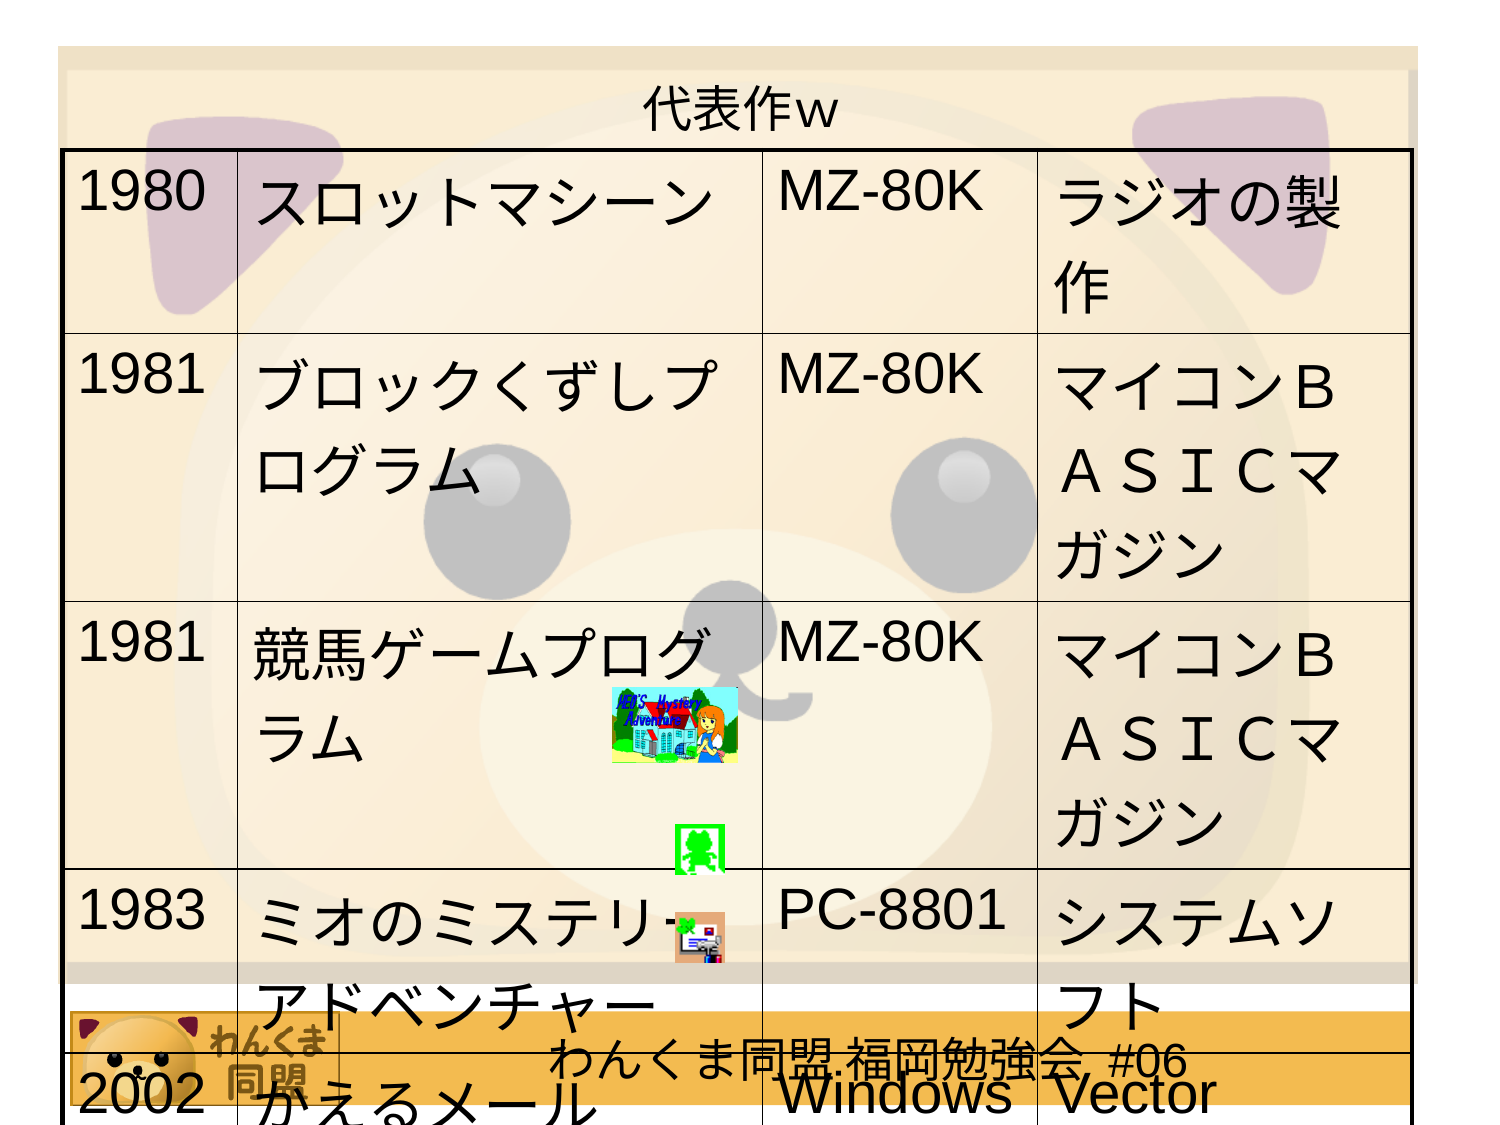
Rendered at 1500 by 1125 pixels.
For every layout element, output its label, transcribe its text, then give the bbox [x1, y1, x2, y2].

table_cell 2002 [65, 1054, 237, 1125]
table_cell Vector [1038, 1054, 1410, 1125]
picture [58, 46, 1418, 984]
table_cell MZ-80K [763, 602, 1037, 868]
picture [612, 687, 738, 763]
table_header スロットマシーン [238, 152, 762, 333]
table_cell かえるメール [238, 1054, 762, 1125]
table_cell システムソフト [1038, 870, 1410, 1052]
table_cell ブロックくずしプログラム [238, 334, 762, 601]
table_cell PC-8801 [763, 870, 1037, 1052]
table_cell 競馬ゲームプログラム [238, 602, 762, 868]
table_cell 1981 [65, 602, 237, 868]
table_cell MZ-80K [763, 334, 1037, 601]
table_cell 1983 [65, 870, 237, 1052]
picture [674, 824, 726, 876]
picture [674, 912, 726, 963]
table_cell 1981 [65, 334, 237, 601]
picture [1414, 167, 1418, 984]
table_header MZ-80K [763, 152, 1037, 333]
title 代表作ｗ [62, 49, 1423, 167]
table_cell マイコンＢＡＳＩＣマガジン [1038, 334, 1410, 601]
table_header ラジオの製作 [1038, 152, 1410, 333]
table_header 1980 [65, 152, 237, 333]
table_cell ミオのミステリーアドベンチャー [238, 870, 762, 1052]
table_cell Windows [763, 1054, 1037, 1125]
table_cell マイコンＢＡＳＩＣマガジン [1038, 602, 1410, 868]
